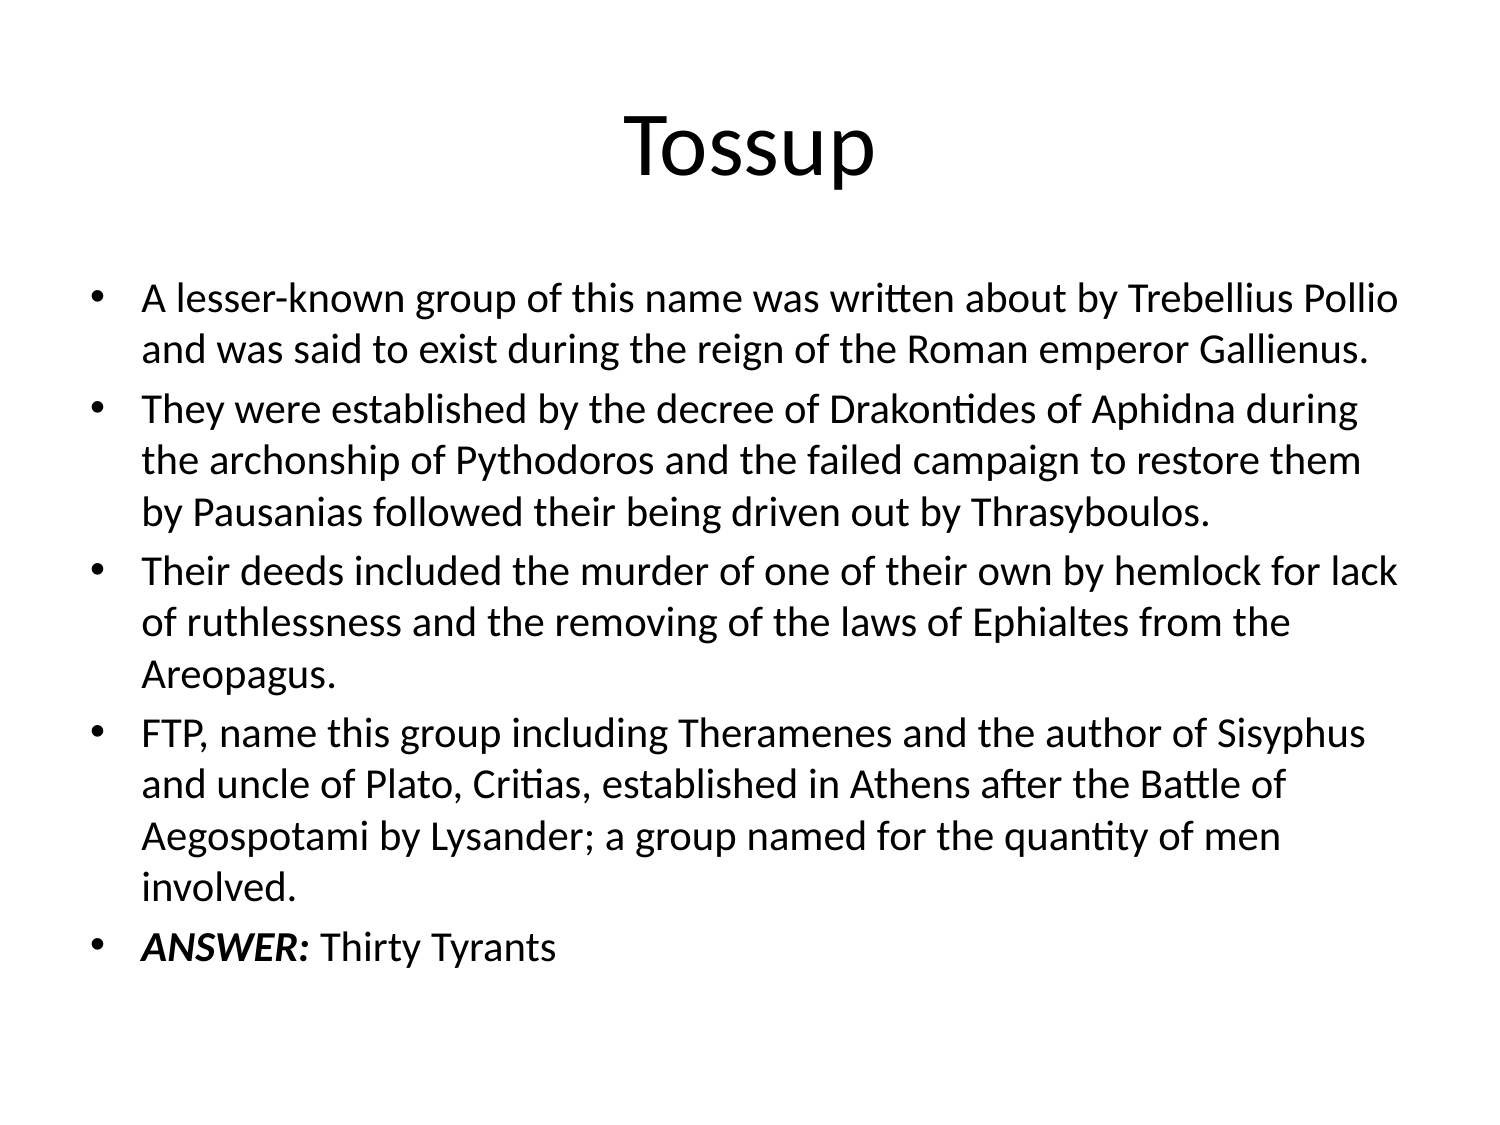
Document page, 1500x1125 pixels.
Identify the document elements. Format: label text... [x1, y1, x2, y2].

list A lesser-known group of this name was written about by Trebellius Pollio and was said to exist during the reign of the Roman emperor Gallienus. They were established by the decree of Drakontides of Aphidna during the archonship of Pythodoros and the failed campaign to restore them by Pausanias followed their being driven out by Thrasyboulos. Their deeds included the murder of one of their own by hemlock for lack of ruthlessness and the removing of the laws of Ephialtes from the Areopagus. FTP, name this group including Theramenes and the author of Sisyphus and uncle of Plato, Critias, established in Athens after the Battle of Aegospotami by Lysander; a group named for the quantity of men involved. ANSWER: Thirty Tyrants [75, 262, 1425, 1005]
title Tossup [75, 45, 1425, 233]
